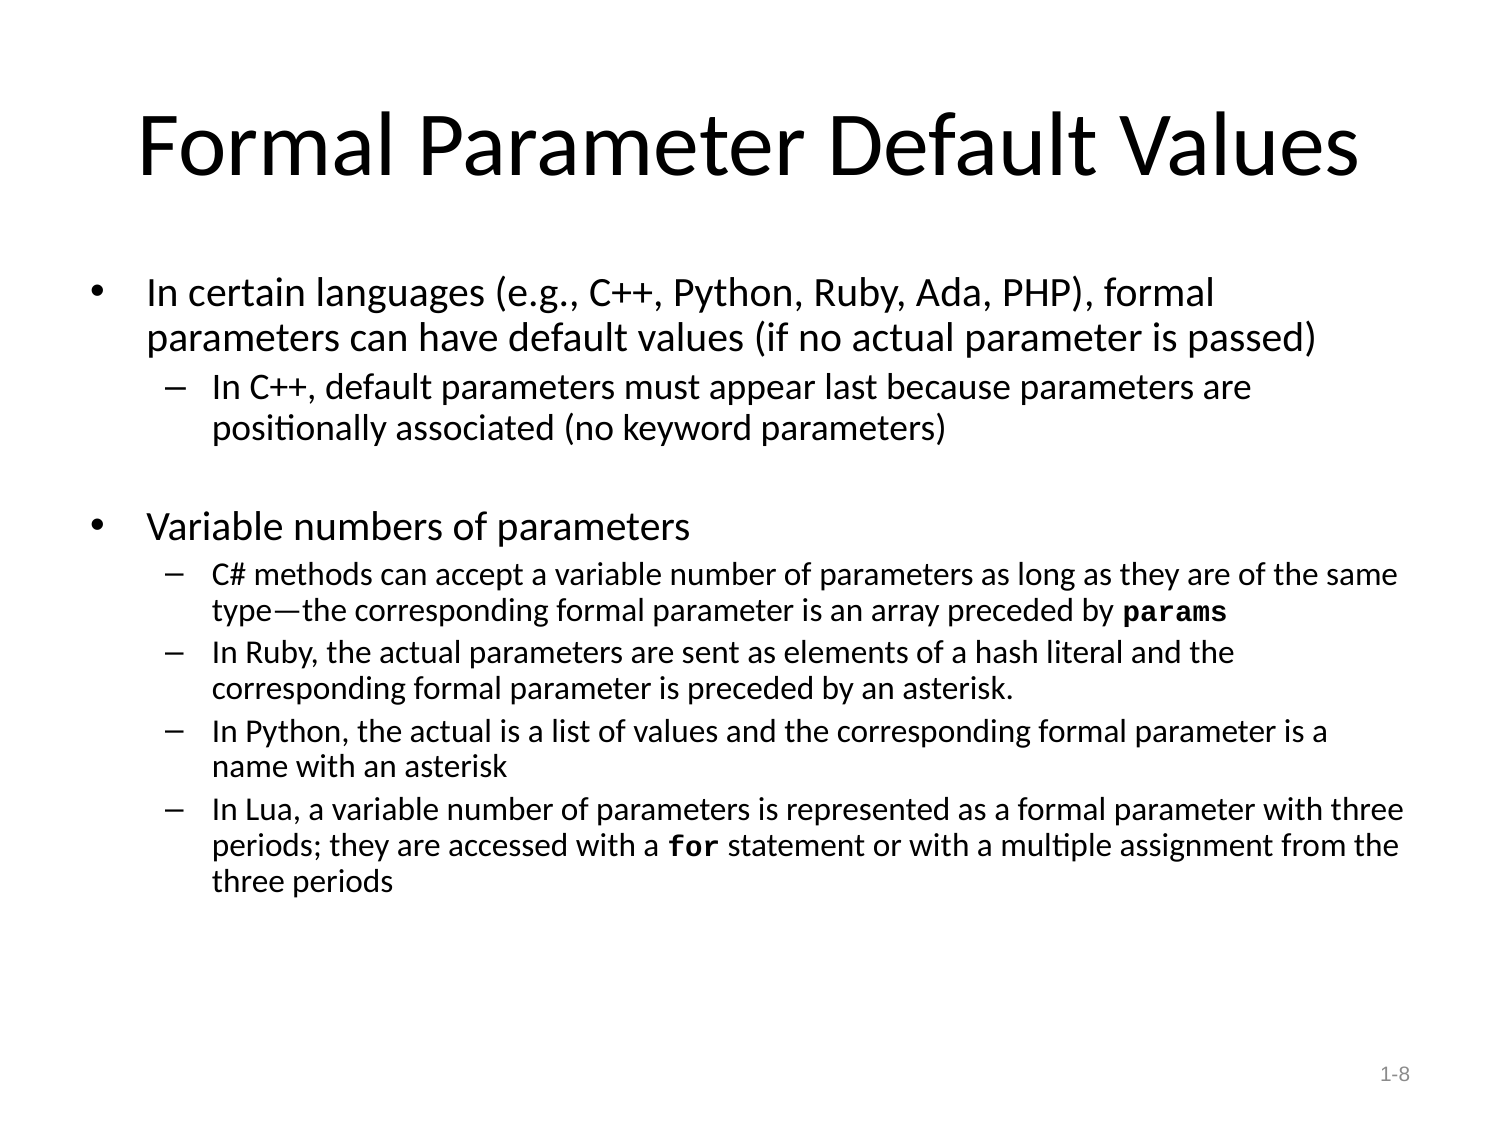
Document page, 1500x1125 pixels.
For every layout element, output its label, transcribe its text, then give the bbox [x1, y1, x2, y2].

slide_number 1-8 [1074, 1042, 1425, 1103]
title Formal Parameter Default Values [75, 45, 1425, 233]
list In certain languages (e.g., C++, Python, Ruby, Ada, PHP), formal parameters can have default values (if no actual parameter is passed) In C++, default parameters must appear last because parameters are positionally associated (no keyword parameters) Variable numbers of parameters C# methods can accept a variable number of parameters as long as they are of the same type—the corresponding formal parameter is an array preceded by params In Ruby, the actual parameters are sent as elements of a hash literal and the corresponding formal parameter is preceded by an asterisk. In Python, the actual is a list of values and the corresponding formal parameter is a name with an asterisk In Lua, a variable number of parameters is represented as a formal parameter with three periods; they are accessed with a for statement or with a multiple assignment from the three periods [75, 262, 1425, 1005]
